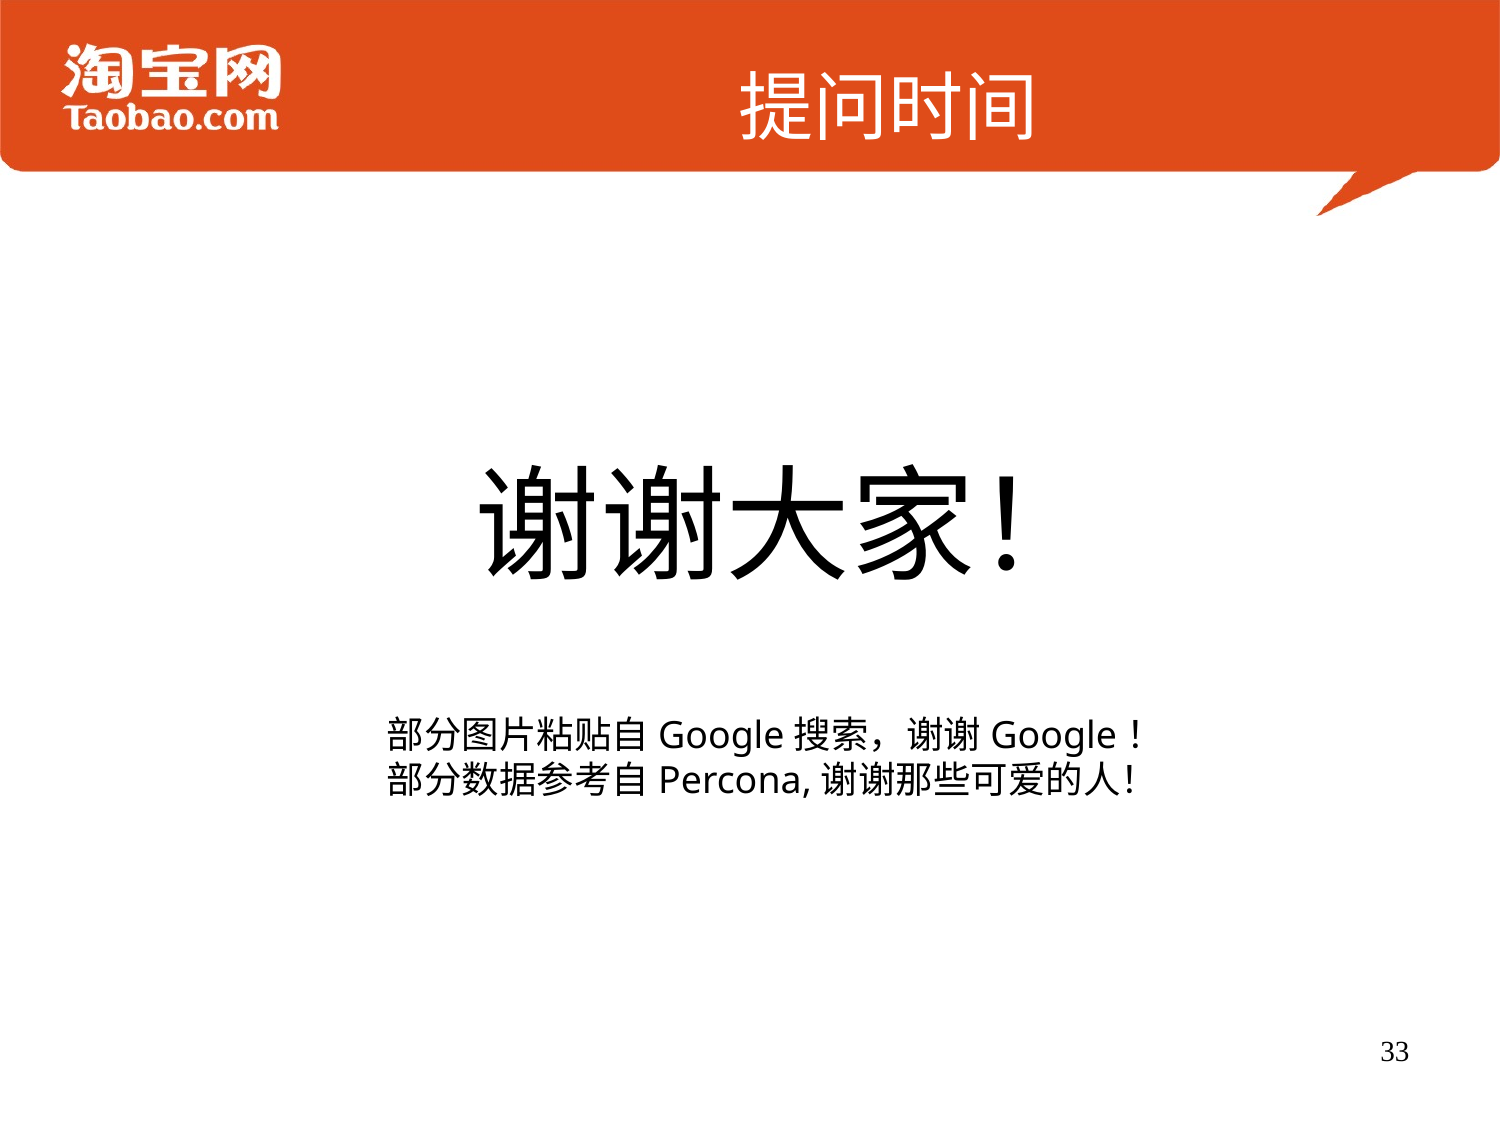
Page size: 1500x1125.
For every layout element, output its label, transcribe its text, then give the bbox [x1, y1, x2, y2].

list 谢谢大家！ [74, 262, 1426, 1006]
picture [0, 0, 1500, 216]
slide_number 33 [1074, 1024, 1426, 1103]
title 提问时间 [351, 45, 1425, 164]
text_box 部分图片粘贴自Google搜索，谢谢Google！ 部分数据参考自Percona,谢谢那些可爱的人！ [371, 704, 1187, 809]
